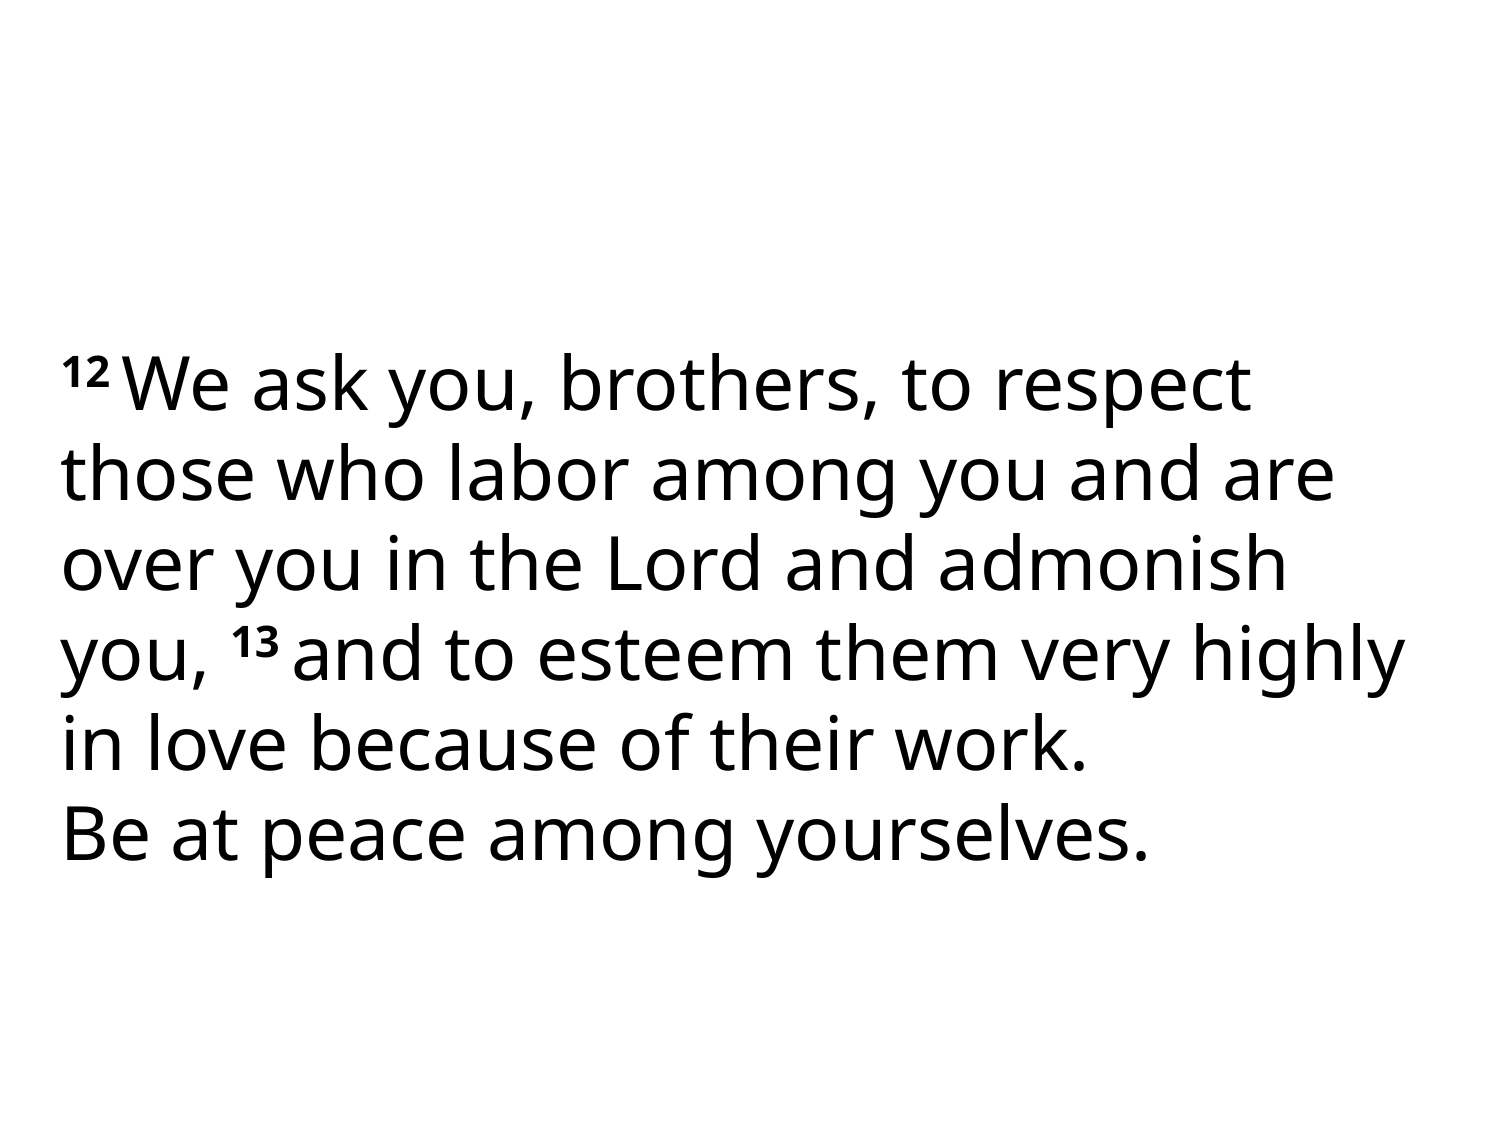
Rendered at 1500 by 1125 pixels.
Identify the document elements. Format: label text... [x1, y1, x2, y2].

text_box 12 We ask you, brothers, to respect those who labor among you and are over you in the Lord and admonish you, 13 and to esteem them very highly in love because of their work. Be at peace among yourselves. [45, 327, 1474, 883]
